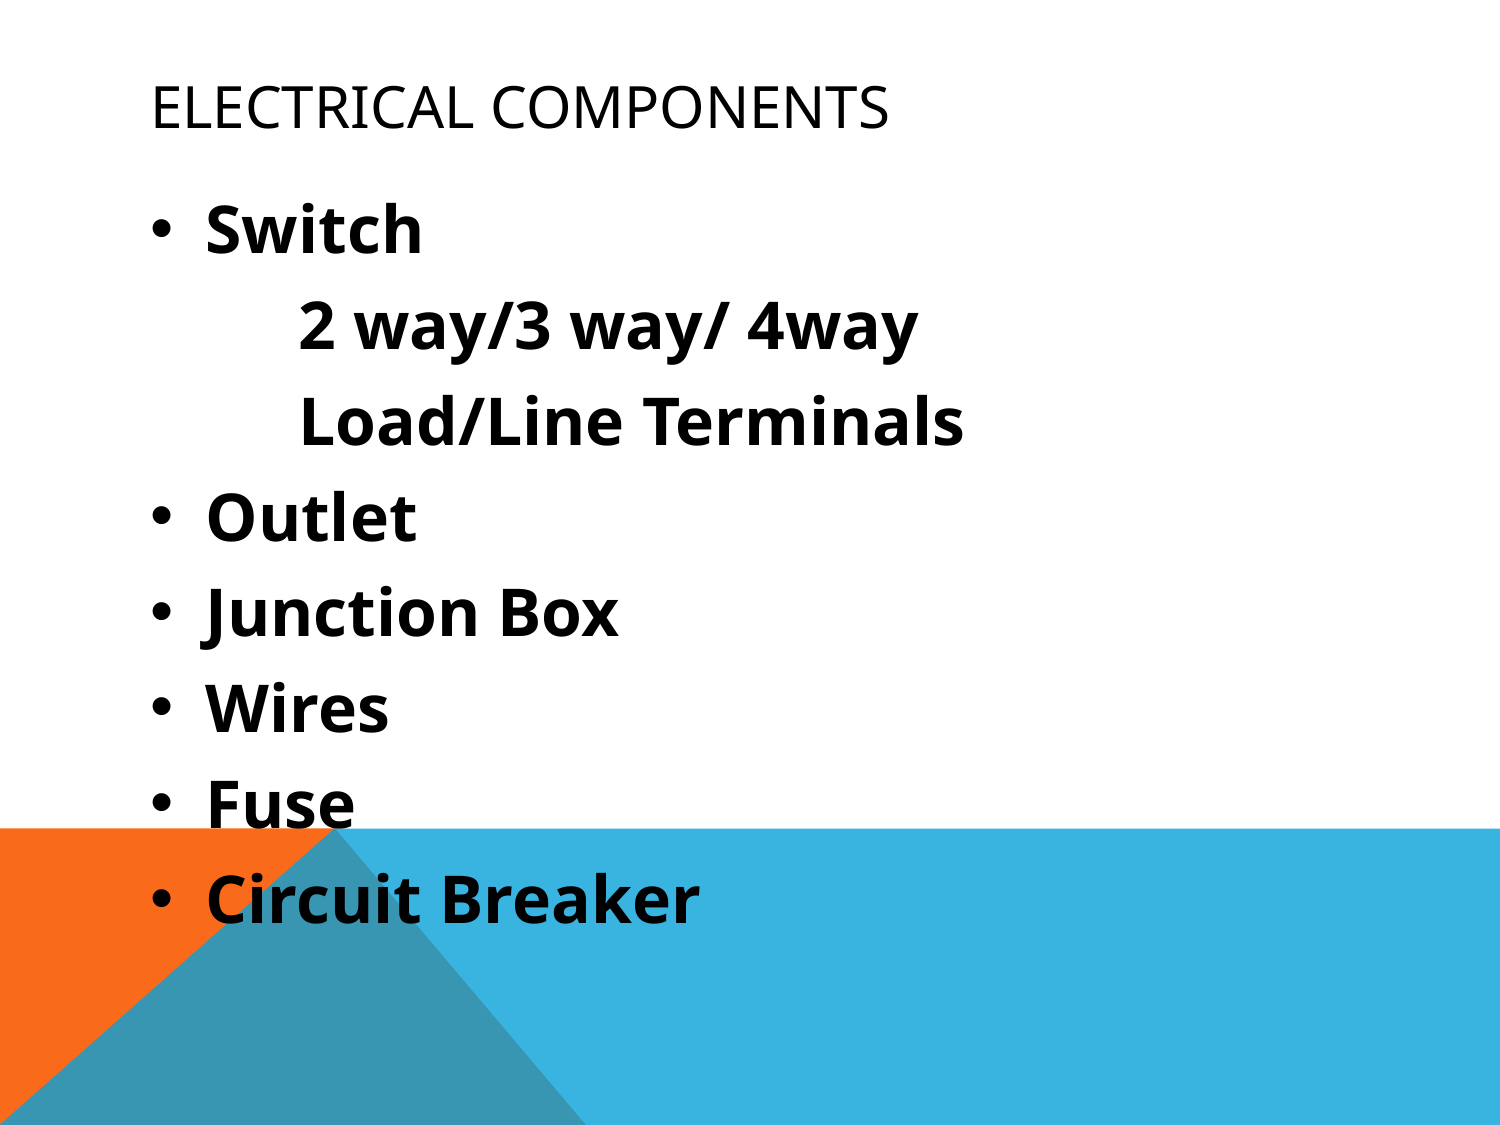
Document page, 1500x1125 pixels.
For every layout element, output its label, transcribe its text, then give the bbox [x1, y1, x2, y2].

title Electrical Components [135, 60, 1369, 150]
list Switch 2 way/3 way/ 4way Load/Line Terminals Outlet Junction Box Wires Fuse Circuit Breaker [135, 180, 1369, 950]
